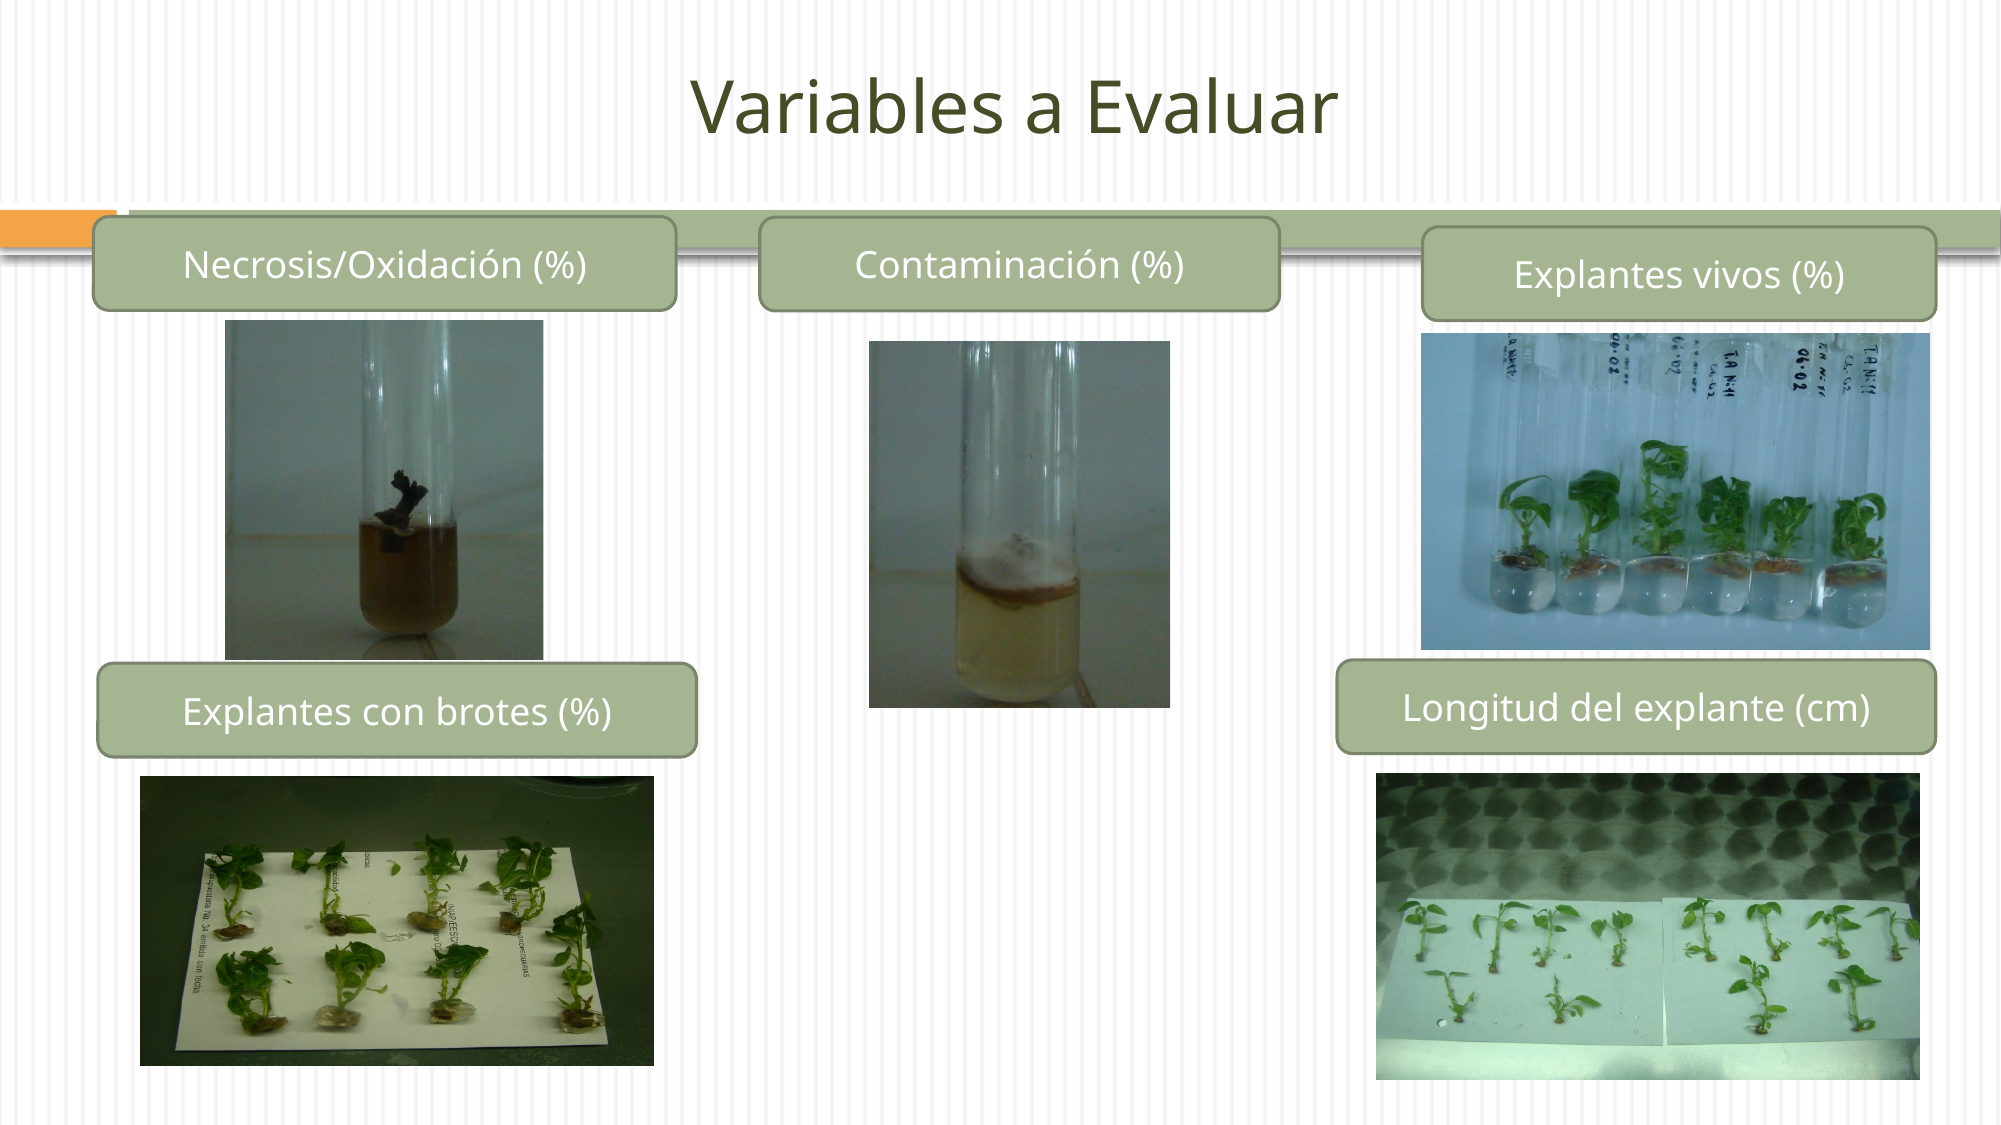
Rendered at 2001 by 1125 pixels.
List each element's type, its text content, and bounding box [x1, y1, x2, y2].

picture [140, 776, 654, 1066]
text_box Explantes con brotes (%) [96, 661, 699, 759]
picture [868, 340, 1171, 708]
text_box Contaminación (%) [758, 215, 1282, 313]
picture [1375, 773, 1920, 1080]
text_box Necrosis/Oxidación (%) [91, 214, 678, 312]
text_box Longitud del explante (cm) [1335, 658, 1938, 756]
picture [1420, 332, 1931, 650]
text_box Explantes vivos (%) [1420, 225, 1938, 323]
title Variables a Evaluar [115, 52, 1916, 157]
picture [224, 320, 544, 661]
